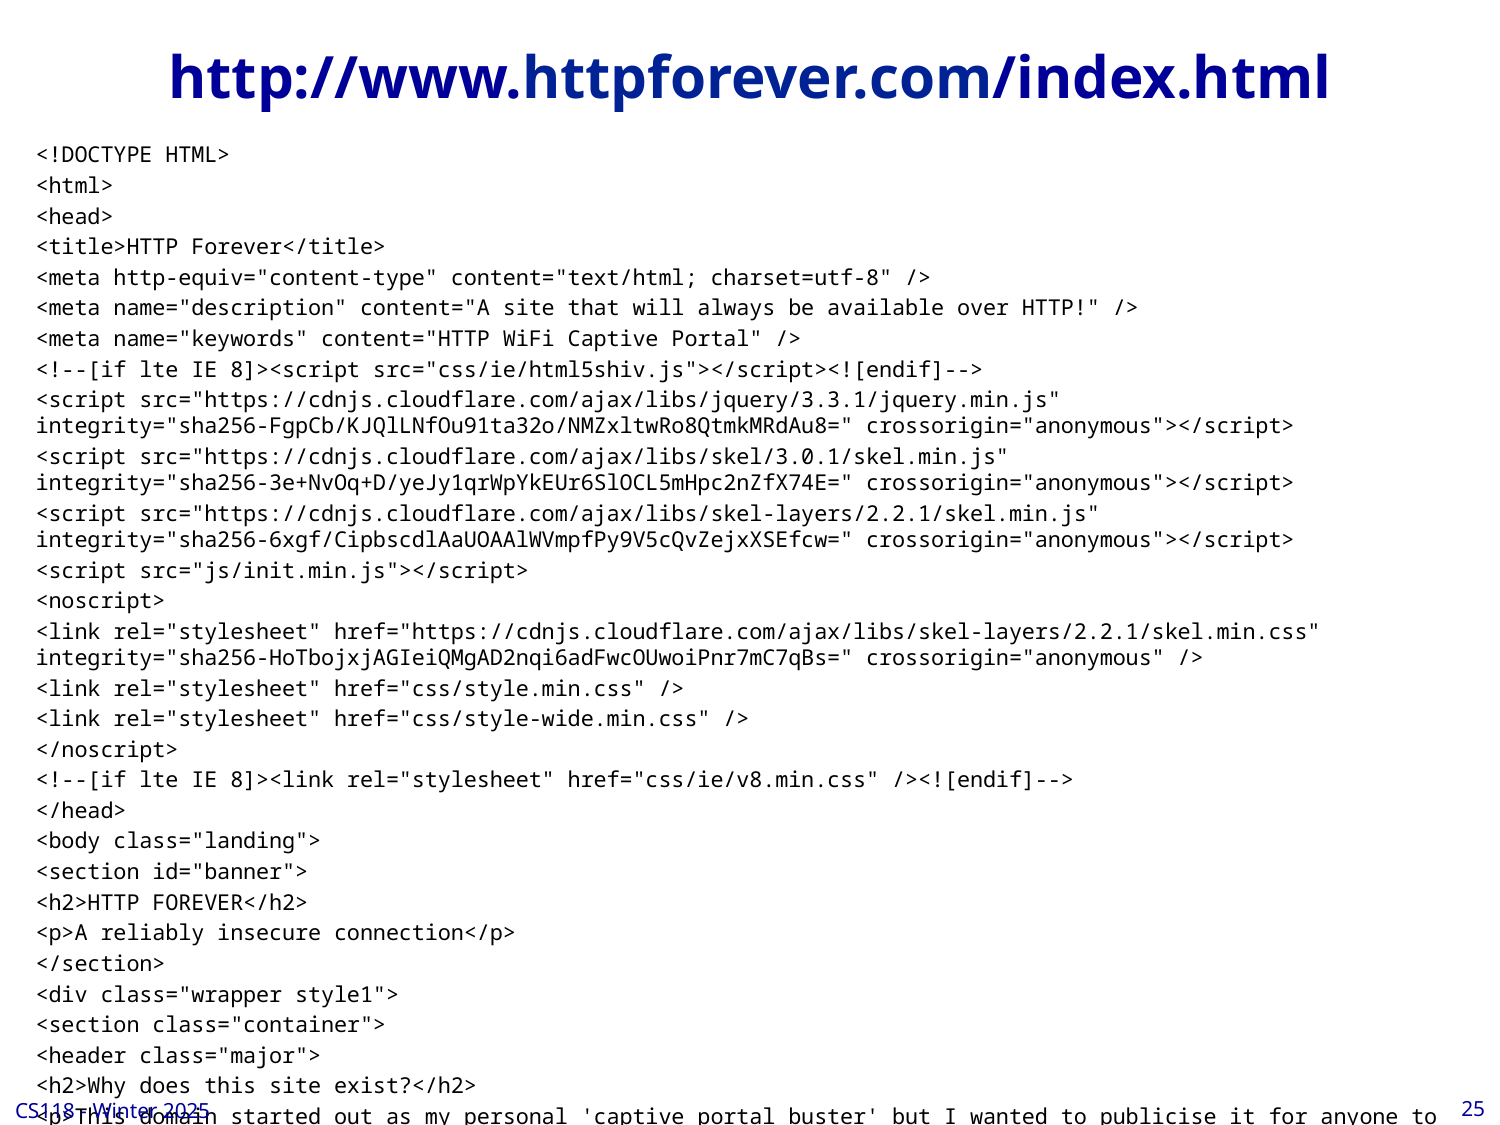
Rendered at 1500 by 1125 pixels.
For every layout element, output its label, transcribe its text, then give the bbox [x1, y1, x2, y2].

title http://www.httpforever.com/index.html [0, 0, 1500, 151]
text_box <!DOCTYPE HTML> <html> <head> <title>HTTP Forever</title> <meta http-equiv="content-type" content="text/html; charset=utf-8" /> <meta name="description" content="A site that will always be available over HTTP!" /> <meta name="keywords" content="HTTP WiFi Captive Portal" /> <!--[if lte IE 8]><script src="css/ie/html5shiv.js"></script><![endif]--> <script src="https://cdnjs.cloudflare.com/ajax/libs/jquery/3.3.1/jquery.min.js" integrity="sha256-FgpCb/KJQlLNfOu91ta32o/NMZxltwRo8QtmkMRdAu8=" crossorigin="anonymous"></script> <script src="https://cdnjs.cloudflare.com/ajax/libs/skel/3.0.1/skel.min.js" integrity="sha256-3e+NvOq+D/yeJy1qrWpYkEUr6SlOCL5mHpc2nZfX74E=" crossorigin="anonymous"></script> <script src="https://cdnjs.cloudflare.com/ajax/libs/skel-layers/2.2.1/skel.min.js" integrity="sha256-6xgf/CipbscdlAaUOAAlWVmpfPy9V5cQvZejxXSEfcw=" crossorigin="anonymous"></script> <script src="js/init.min.js"></script> <noscript> <link rel="stylesheet" href="https://cdnjs.cloudflare.com/ajax/libs/skel-layers/2.2.1/skel.min.css" integrity="sha256-HoTbojxjAGIeiQMgAD2nqi6adFwcOUwoiPnr7mC7qBs=" crossorigin="anonymous" /> <link rel="stylesheet" href="css/style.min.css" /> <link rel="stylesheet" href="css/style-wide.min.css" /> </noscript> <!--[if lte IE 8]><link rel="stylesheet" href="css/ie/v8.min.css" /><![endif]--> </head> <body class="landing"> <section id="banner"> <h2>HTTP FOREVER</h2> <p>A reliably insecure connection</p> </section> <div class="wrapper style1"> <section class="container"> <header class="major"> <h2>Why does this site exist?</h2> <p>This domain started out as my personal 'captive portal buster' but I wanted to publicise it for anyone to use. If you're on a train, in a hotel or bar, on a flight or anywhere that you have to login for WiFi, this site could help you!</p> </header> </section> </div> <div class="wrapper style2"> <section class="container"> <header class="major"> <h2>How does it work?</h2> <p>If you connect to a WiFi hotspot whilst out and about, sometimes you have to login or accept Terms and Conditions. To do that the 'captive portal' has to intercept one of your requests and inject the login page for the WiFi. This usually results in a big, red warning from your browser which you should <b>never</b> click through! Instead, open a new tab in your browser and come here!</b></p> </header> </section> </div> <div class="wrapper style3"> <section class="container"> <header class="major"> <h2>Can I use it?</h2> <p>Yes! Anyone is free to use or link to this site, just make sure you're always on the HTTP version: <a href="http://httpforever.com">http://httpforever.com</a></p> </header> </section> </div> <div class="wrapper style1"> <section class="container 75%"> <header class="major"> <h2>Who built this?</h2> <p>This site was built by Scott Helme, a security researcher trying to help make the web more secure.</p> </header> <div id="contact" class="box"> <div class="row uniform"> <div class="6u"> <ul class="labeled-icons"> <li> <h3 class="icon fa-twitter"><span class="label">Twitter</span></h3> <a href="https://twitter.com/Scott_Helme" target="_blank">twitter.com/Scott_Helme</a> </li> <li> <h3 class="icon fa-facebook"><span class="label">Facebook</span></h3> <a href="https://www.facebook.com/scott.helme" target="_blank">facebook.com/scott.helme</a> </li> <li> <h3 class="icon fa-linkedin"><span class="label">LinkedIn</span></h3> <a href="https://www.linkedin.com/in/scotthelme/">linkedin.com/in/scotthelme</a> </li> </ul> </div> <div class="6u"> <ul class="labeled-icons"> <li> <h3 class="icon fa-globe"><span class="label">Website</span></h3> <a rel="author" href="https://scotthelme.co.uk">scotthelme.co.uk</a> </li> <li> <h3 class="icon fa-github"><span class="label">GitHub</span></h3> <a href="https://github.com/ScottHelme">github.com/ScottHelme</a> </li> <li> <h3 class="icon fa-youtube"><span class="label">YouTube</span></h3> <a href="https://www.youtube.com/user/ScottHelme">youtube.com/user/ScottHelme</a> </li> </ul> </div> </div> </div> </section> </div> <footer id="footer"> <div class="copyright"> Created By Scott Helme - License <a href="https://creativecommons.org/licenses/by-sa/4.0/">CC BY-SA 4.0</a> - <a href="https://scotthelme.co.uk/" rel="author">scotthelme.co.uk</a><br/> Check out my other projects like <a href="https://report-uri.com">Report URI</a>, <a href="https://securityheaders.com">Security Headers</a> and <a href="https://crawler.ninja">Crawler.Ninja</a>. </div> </footer> </body> </html> [20, 133, 1500, 1125]
footer CS118 - Winter 2025 [0, 1094, 301, 1125]
